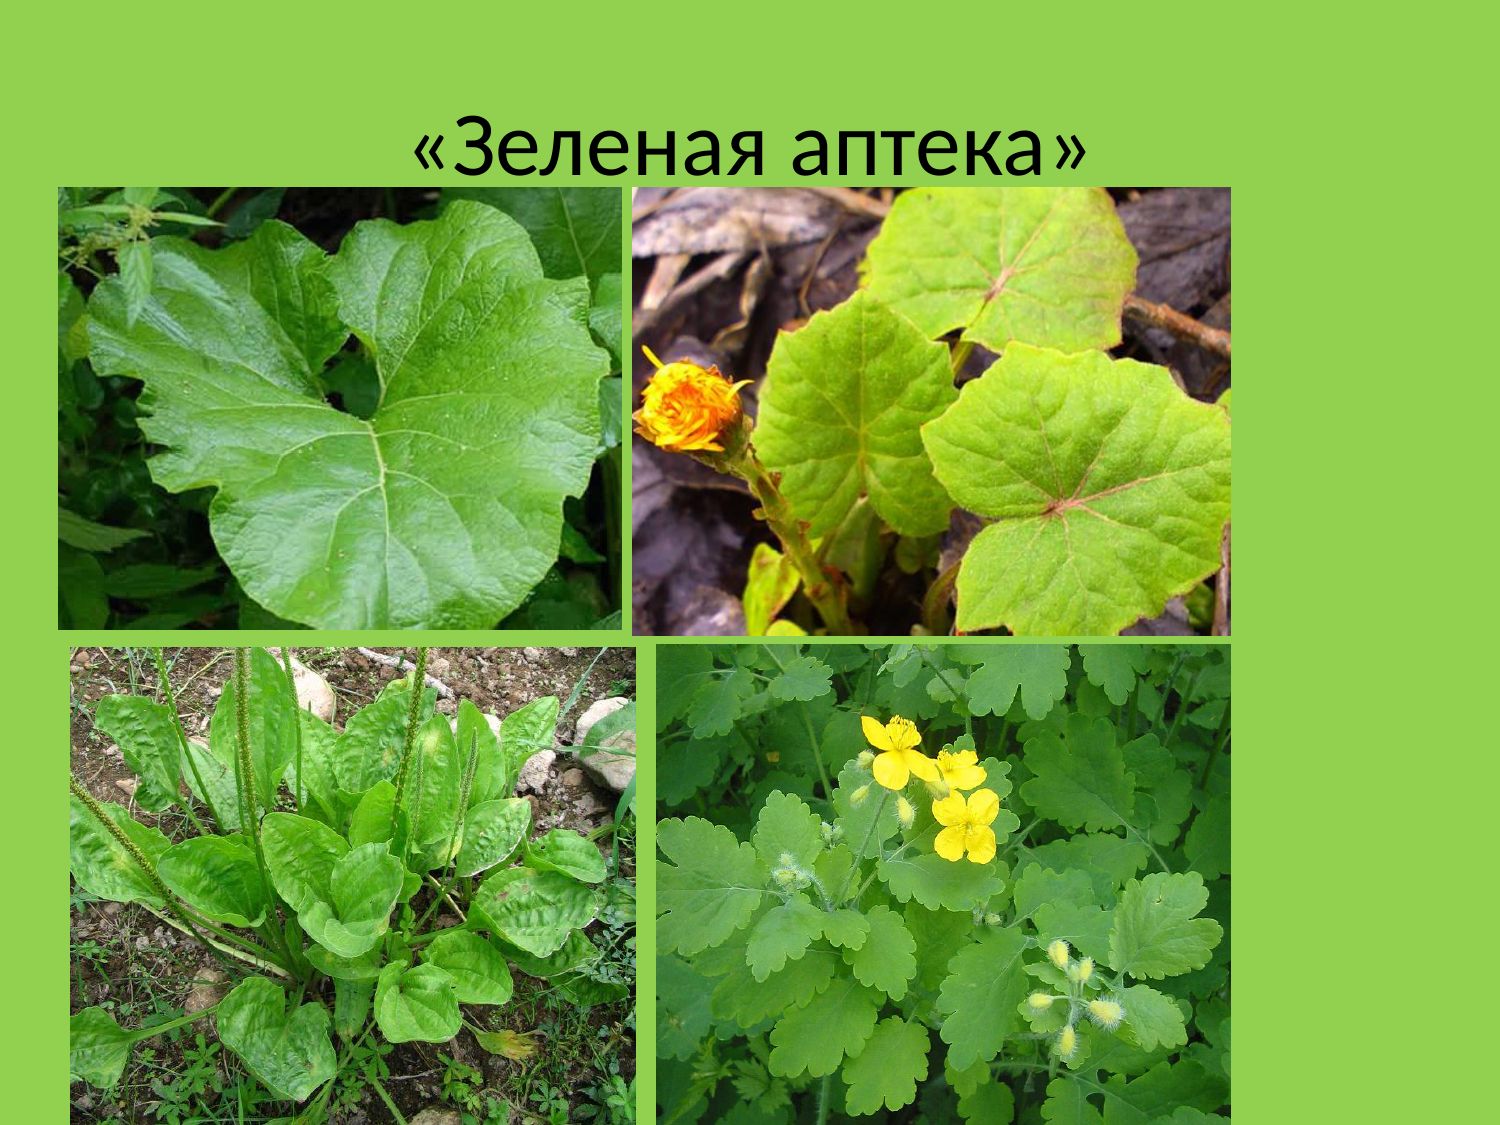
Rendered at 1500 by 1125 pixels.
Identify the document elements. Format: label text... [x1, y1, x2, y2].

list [70, 647, 636, 1125]
title «Зеленая аптека» [75, 45, 1425, 233]
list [655, 644, 1231, 1125]
picture [632, 187, 1231, 636]
picture [58, 187, 622, 630]
